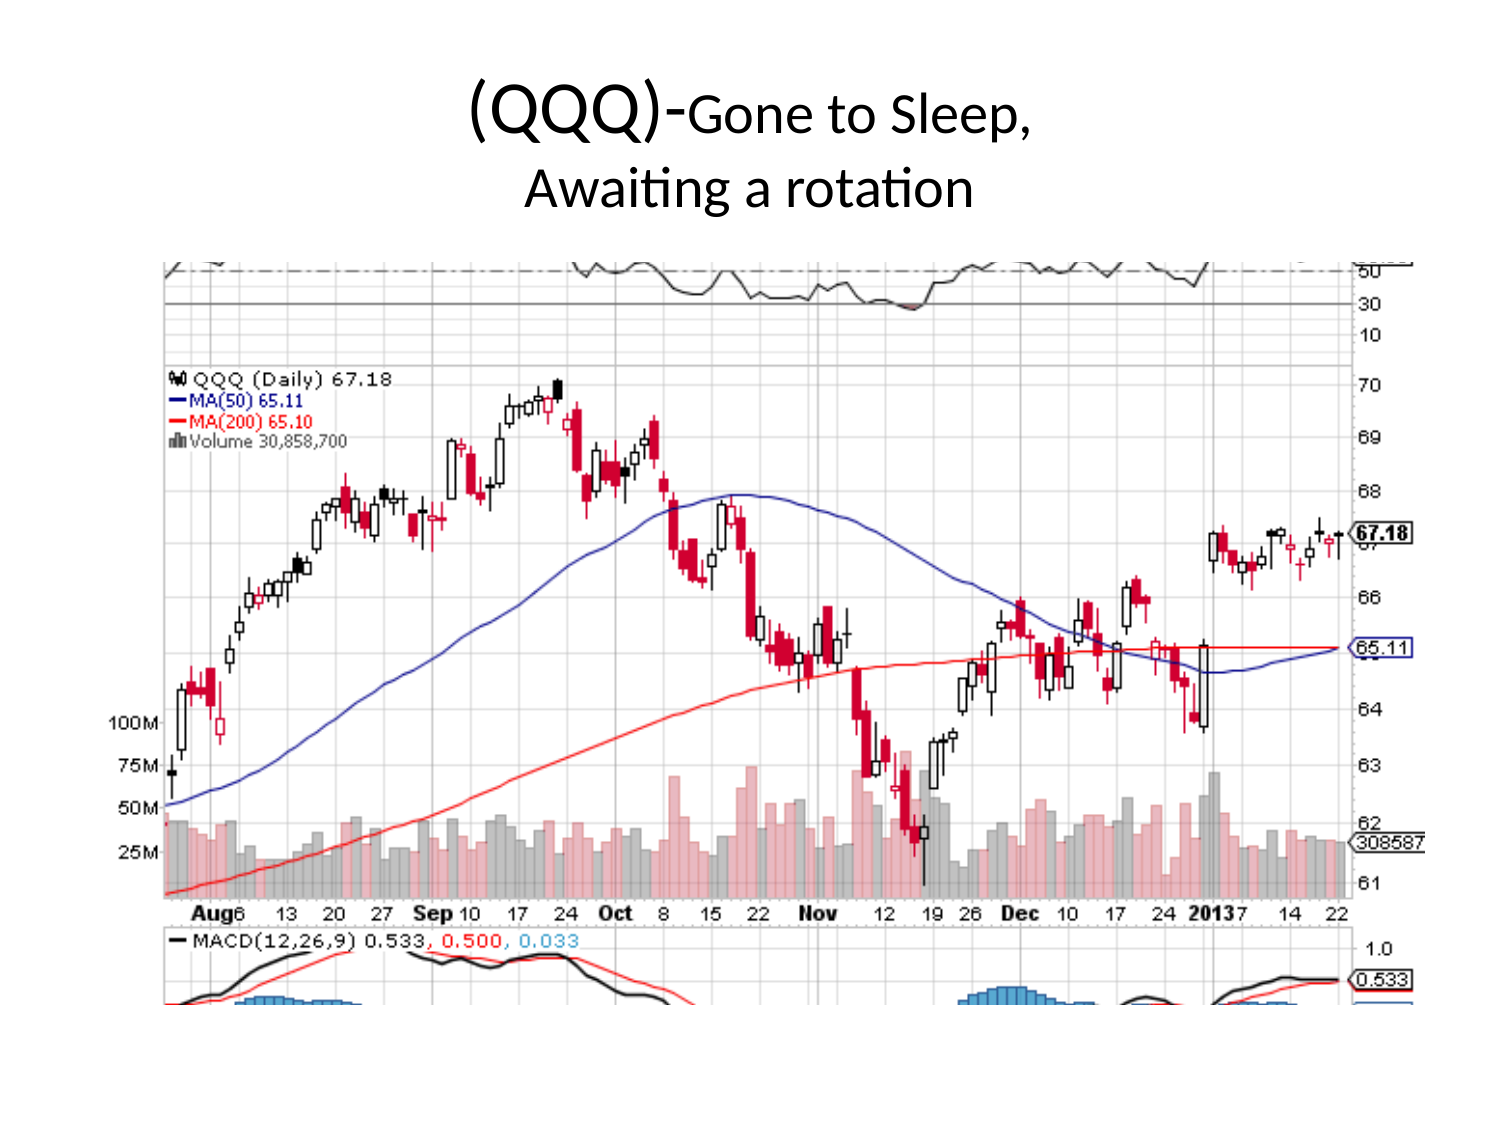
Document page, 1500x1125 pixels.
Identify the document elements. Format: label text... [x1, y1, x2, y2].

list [74, 262, 1426, 1006]
title (QQQ)-Gone to Sleep, Awaiting a rotation [74, 44, 1426, 233]
